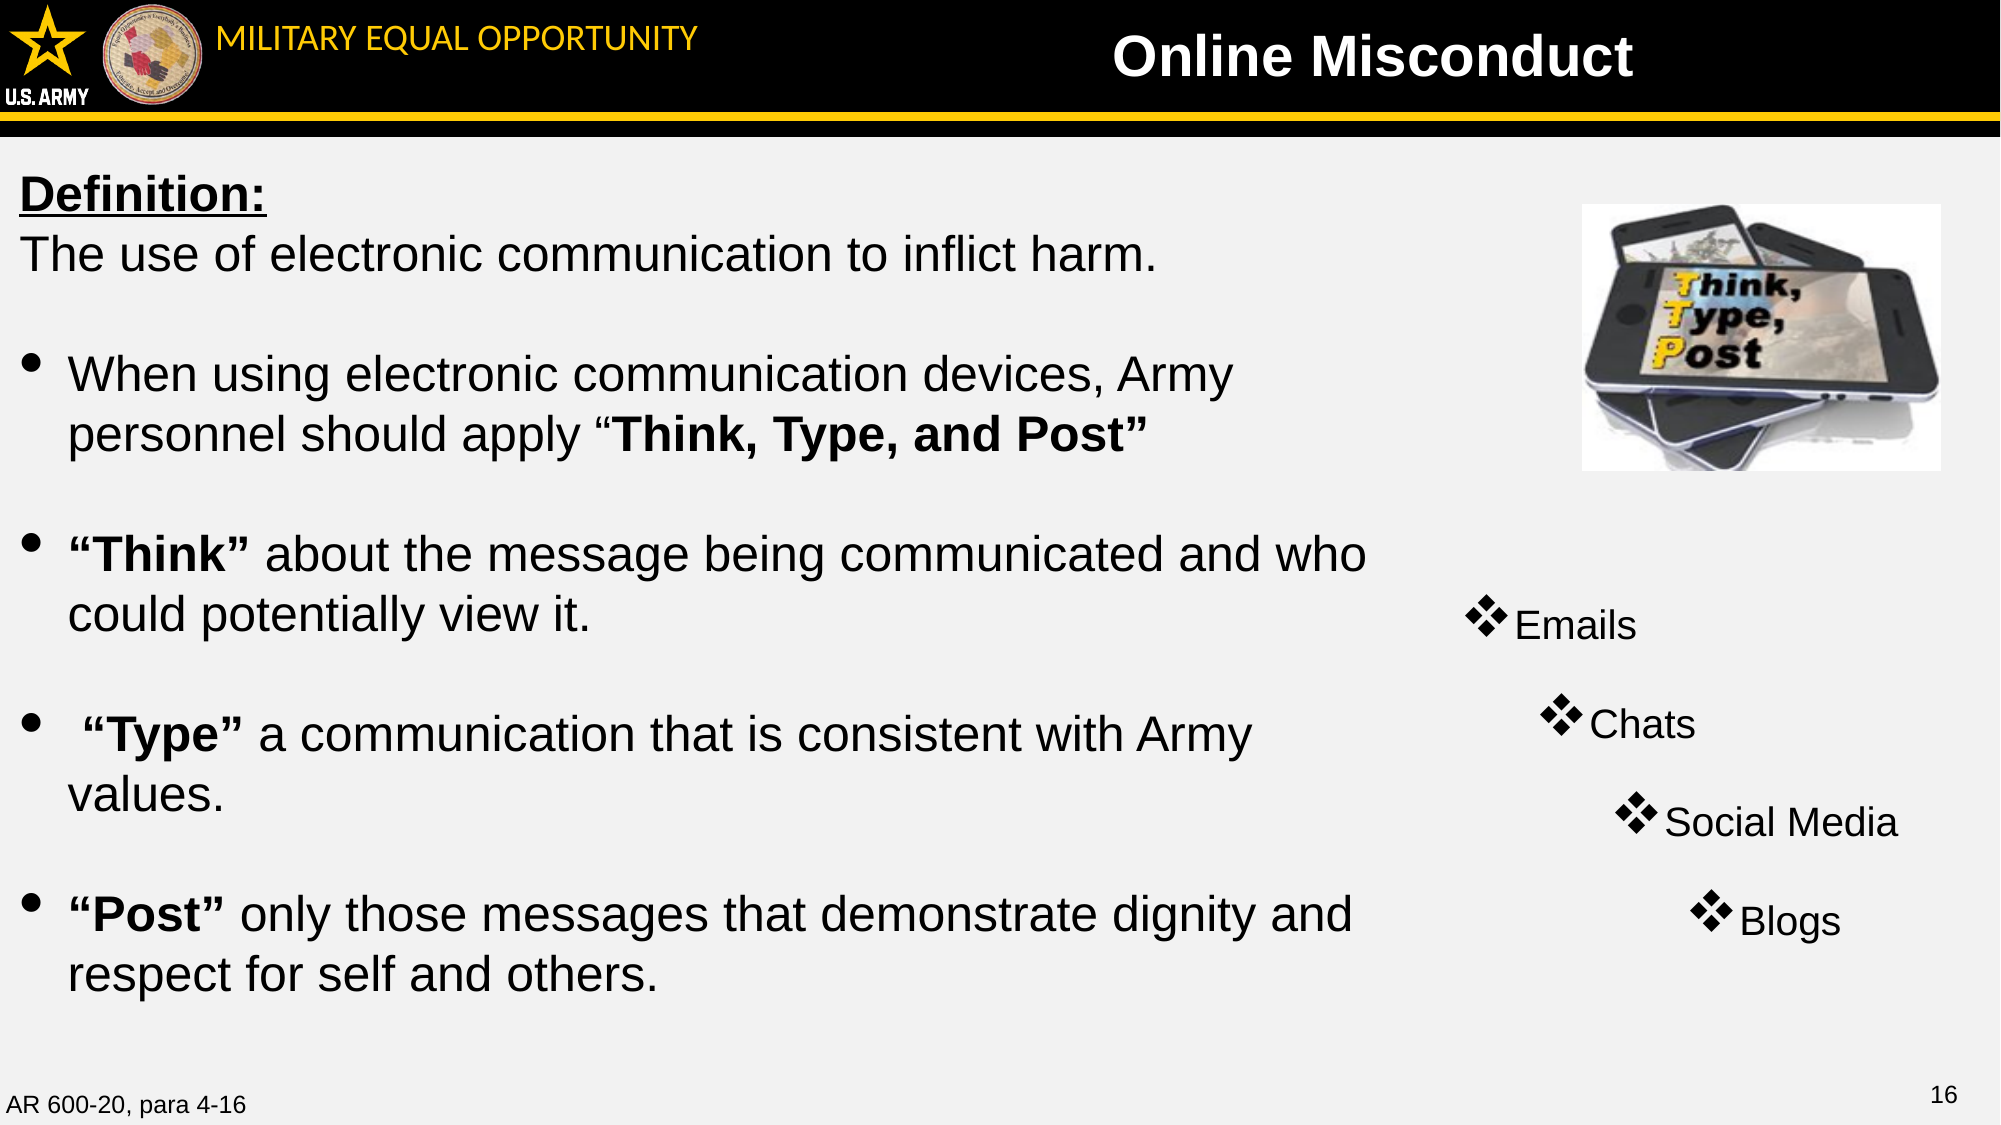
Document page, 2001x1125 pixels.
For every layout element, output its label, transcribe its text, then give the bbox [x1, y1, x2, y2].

text_box Definition: The use of electronic communication to inflict harm. When using electronic communication devices, Army personnel should apply “Think, Type, and Post” “Think” about the message being communicated and who could potentially view it. “Type” a communication that is consistent with Army values. “Post” only those messages that demonstrate dignity and respect for self and others. [13, 155, 1382, 1067]
picture [6, 3, 220, 105]
text_box Online Misconduct [855, 11, 1892, 94]
picture [1582, 204, 1941, 471]
text_box AR 600-20, para 4-16 [0, 1083, 1005, 1125]
slide_number 16 [1915, 1071, 1980, 1107]
text_box Emails Chats Social Media Blogs [1454, 592, 1987, 950]
